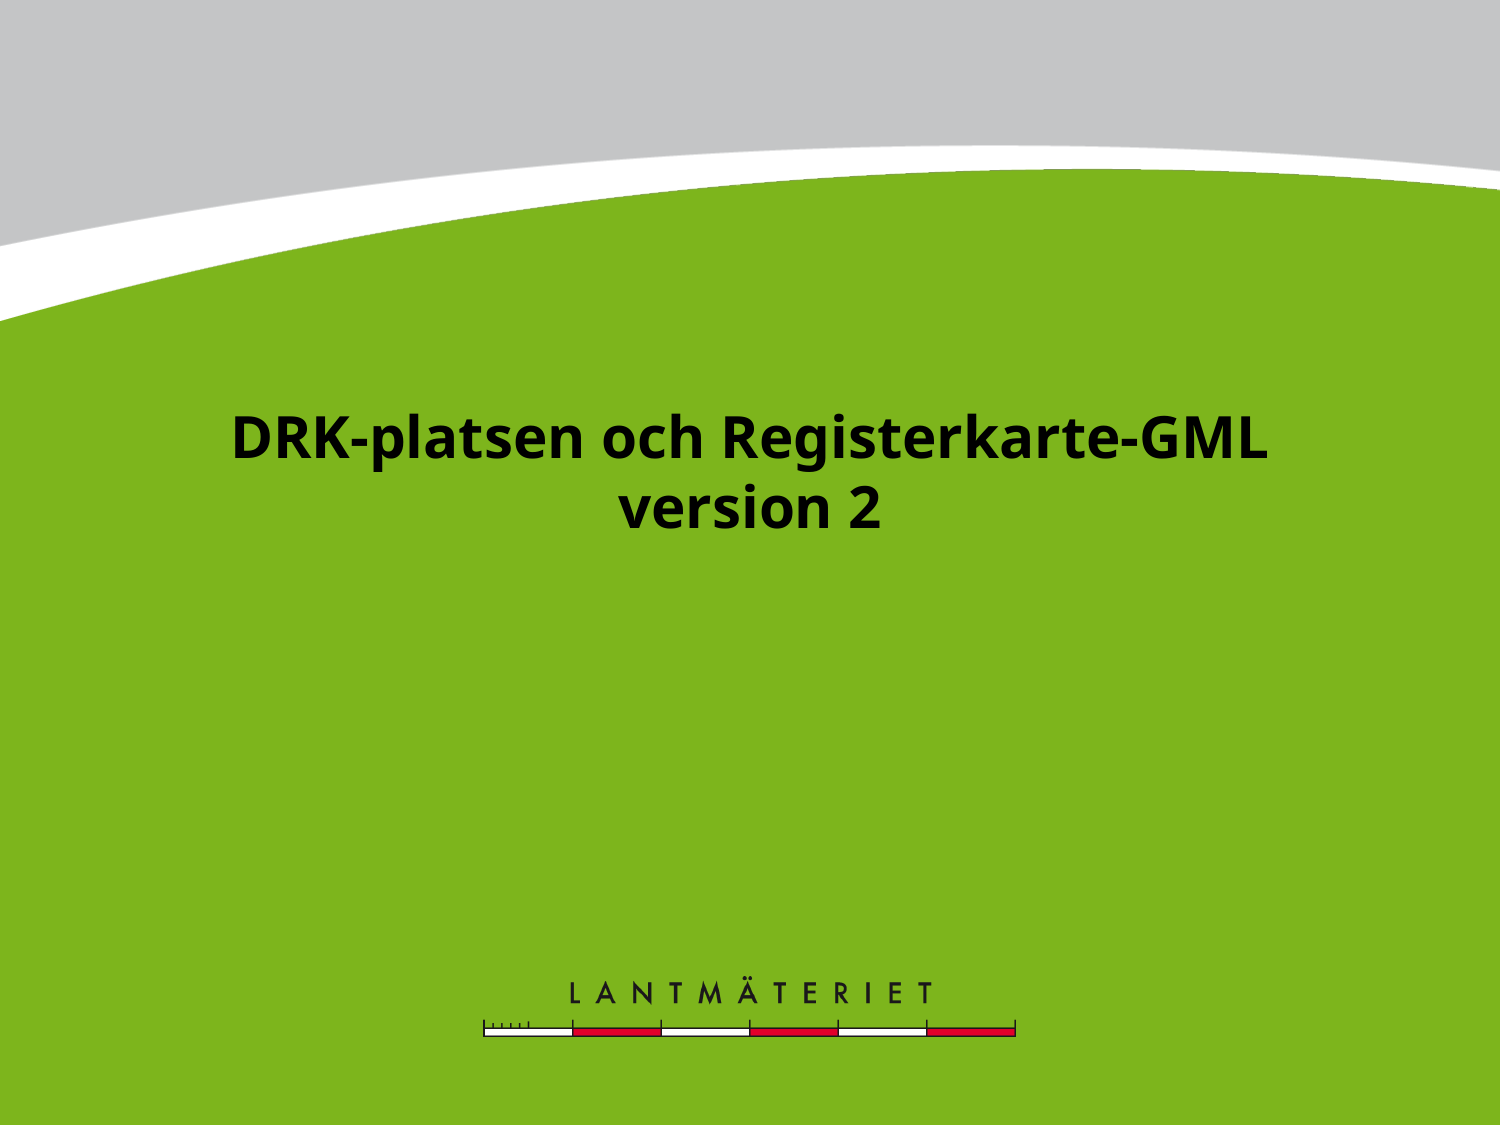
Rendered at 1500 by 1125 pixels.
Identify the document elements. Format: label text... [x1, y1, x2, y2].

picture [0, 0, 1500, 321]
picture [483, 976, 1016, 1037]
title DRK-platsen och Registerkarte-GML version 2 [112, 349, 1388, 591]
